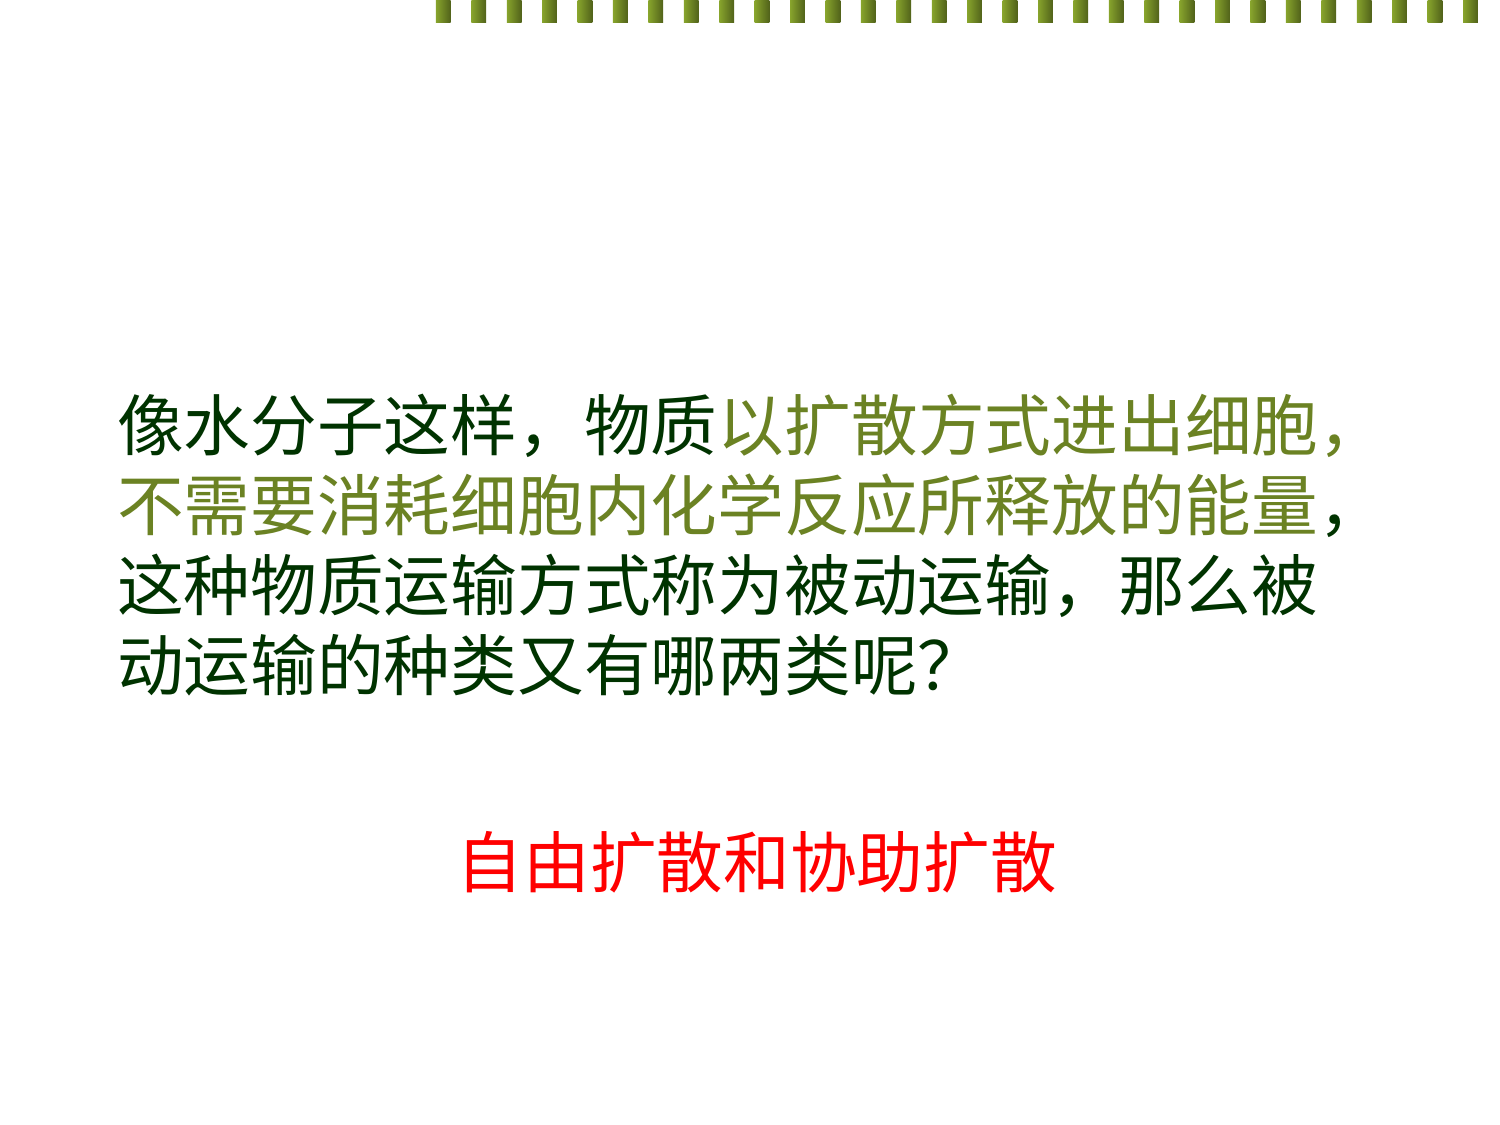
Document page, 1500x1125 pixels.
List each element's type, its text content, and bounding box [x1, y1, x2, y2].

text_box 自由扩散和协助扩散 [441, 813, 1198, 909]
text_box 像水分子这样，物质以扩散方式进出细胞， 不需要消耗细胞内化学反应所释放的能量， 这种物质运输方式称为被动运输，那么被 动运输的种类又有哪两类呢？ [102, 376, 1401, 712]
